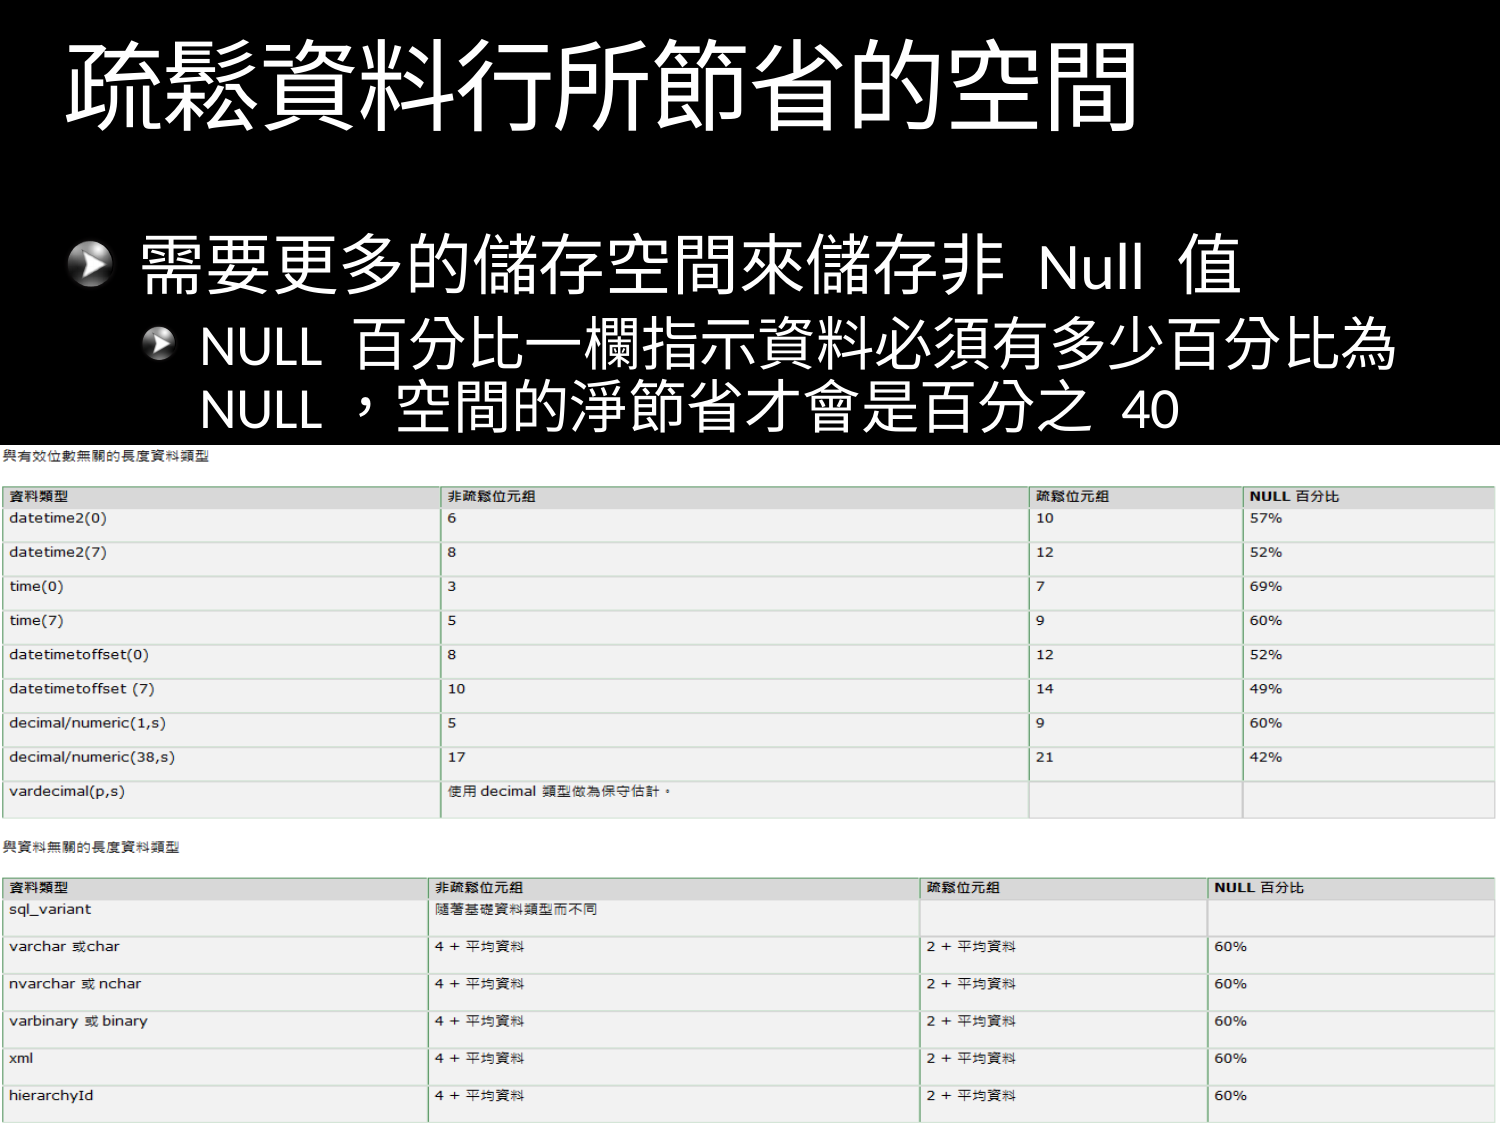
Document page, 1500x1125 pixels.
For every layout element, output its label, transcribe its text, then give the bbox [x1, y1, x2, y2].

picture [0, 0, 1500, 1125]
title 疏鬆資料行所節省的空間 [63, 37, 1438, 147]
list 需要更多的儲存空間來儲存非 Null 值 NULL 百分比一欄指示資料必須有多少百分比為 NULL，空間的淨節省才會是百分之 40 [62, 231, 1438, 444]
